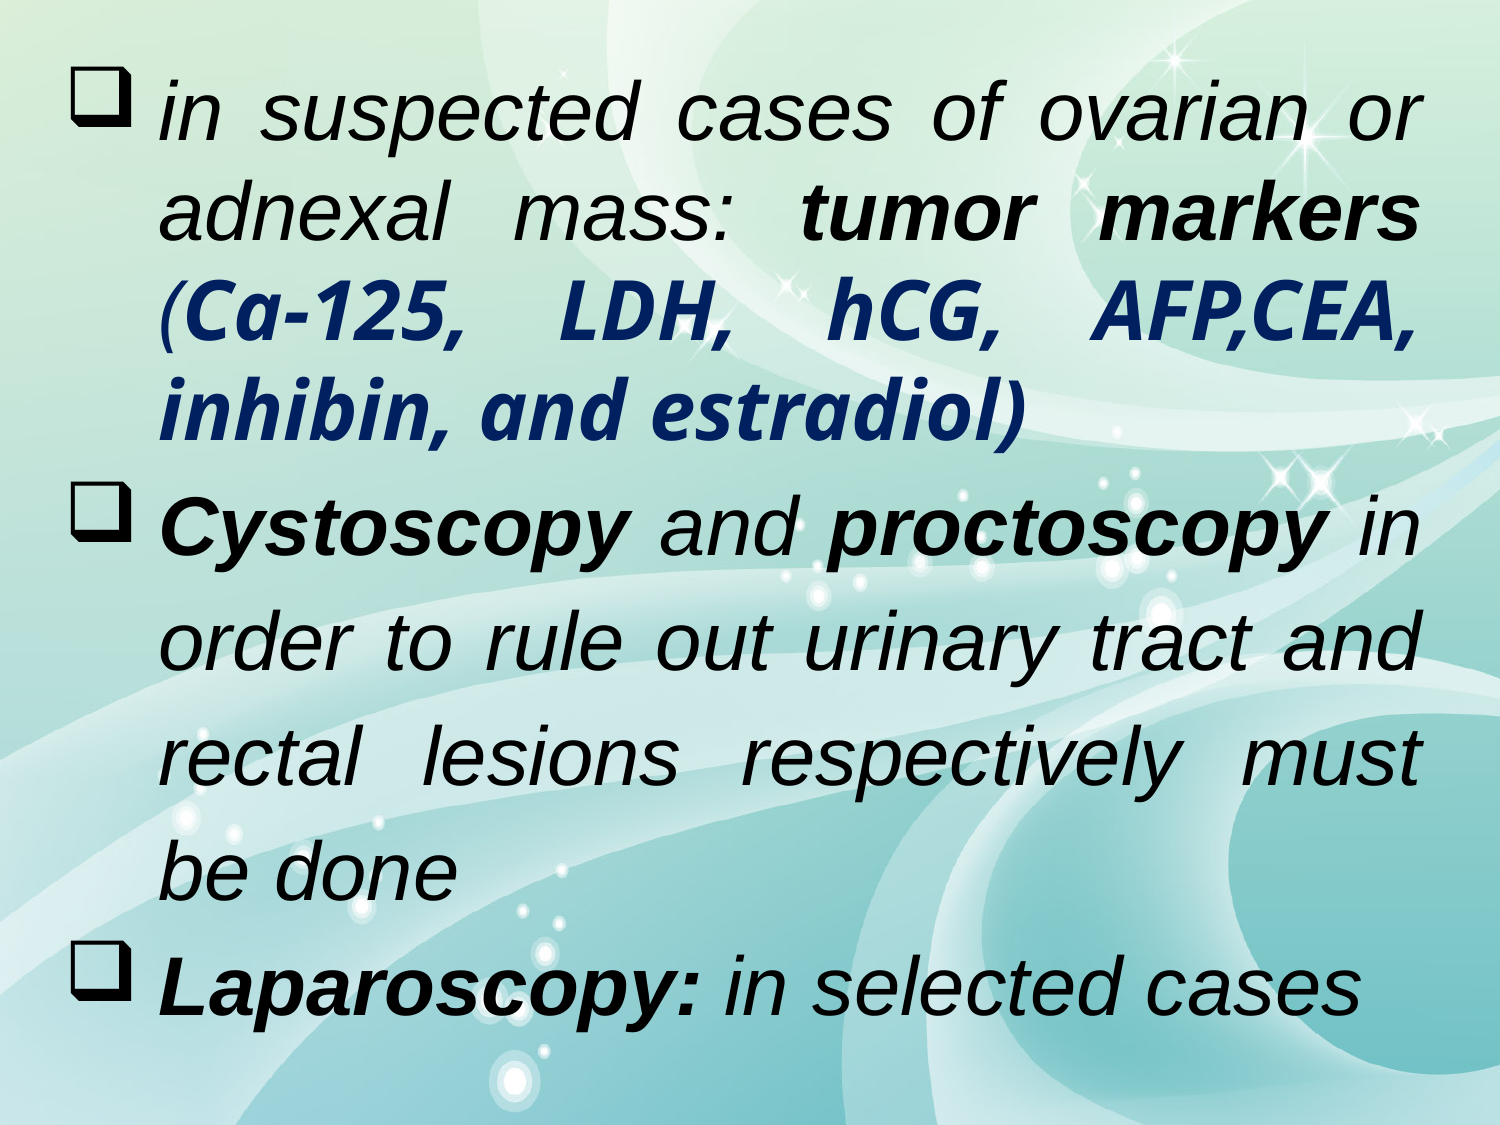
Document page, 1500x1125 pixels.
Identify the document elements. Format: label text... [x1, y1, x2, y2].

picture [0, 0, 1500, 1125]
text_box in suspected cases of ovarian or adnexal mass: tumor markers (Ca-125, LDH, hCG, AFP,CEA, inhibin, and estradiol) Cystoscopy and proctoscopy in order to rule out urinary tract and rectal lesions respectively must be done Laparoscopy: in selected cases [50, 49, 1438, 1040]
